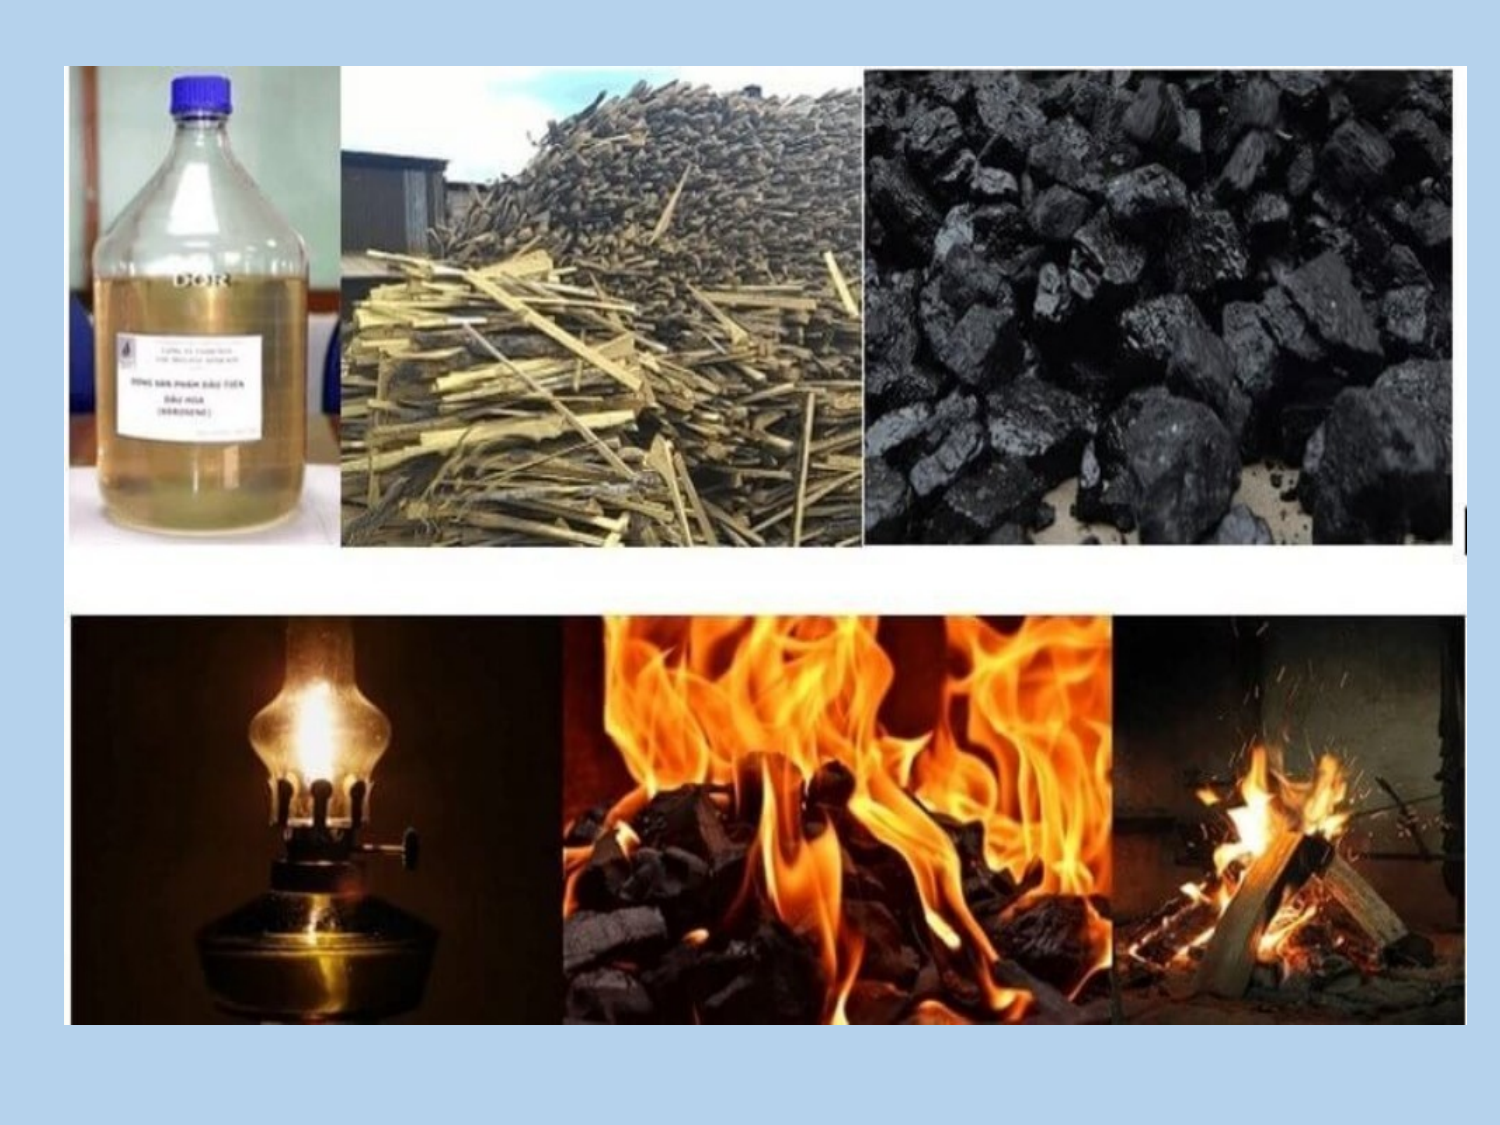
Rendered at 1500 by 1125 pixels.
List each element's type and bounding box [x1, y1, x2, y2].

list [64, 66, 1467, 1025]
